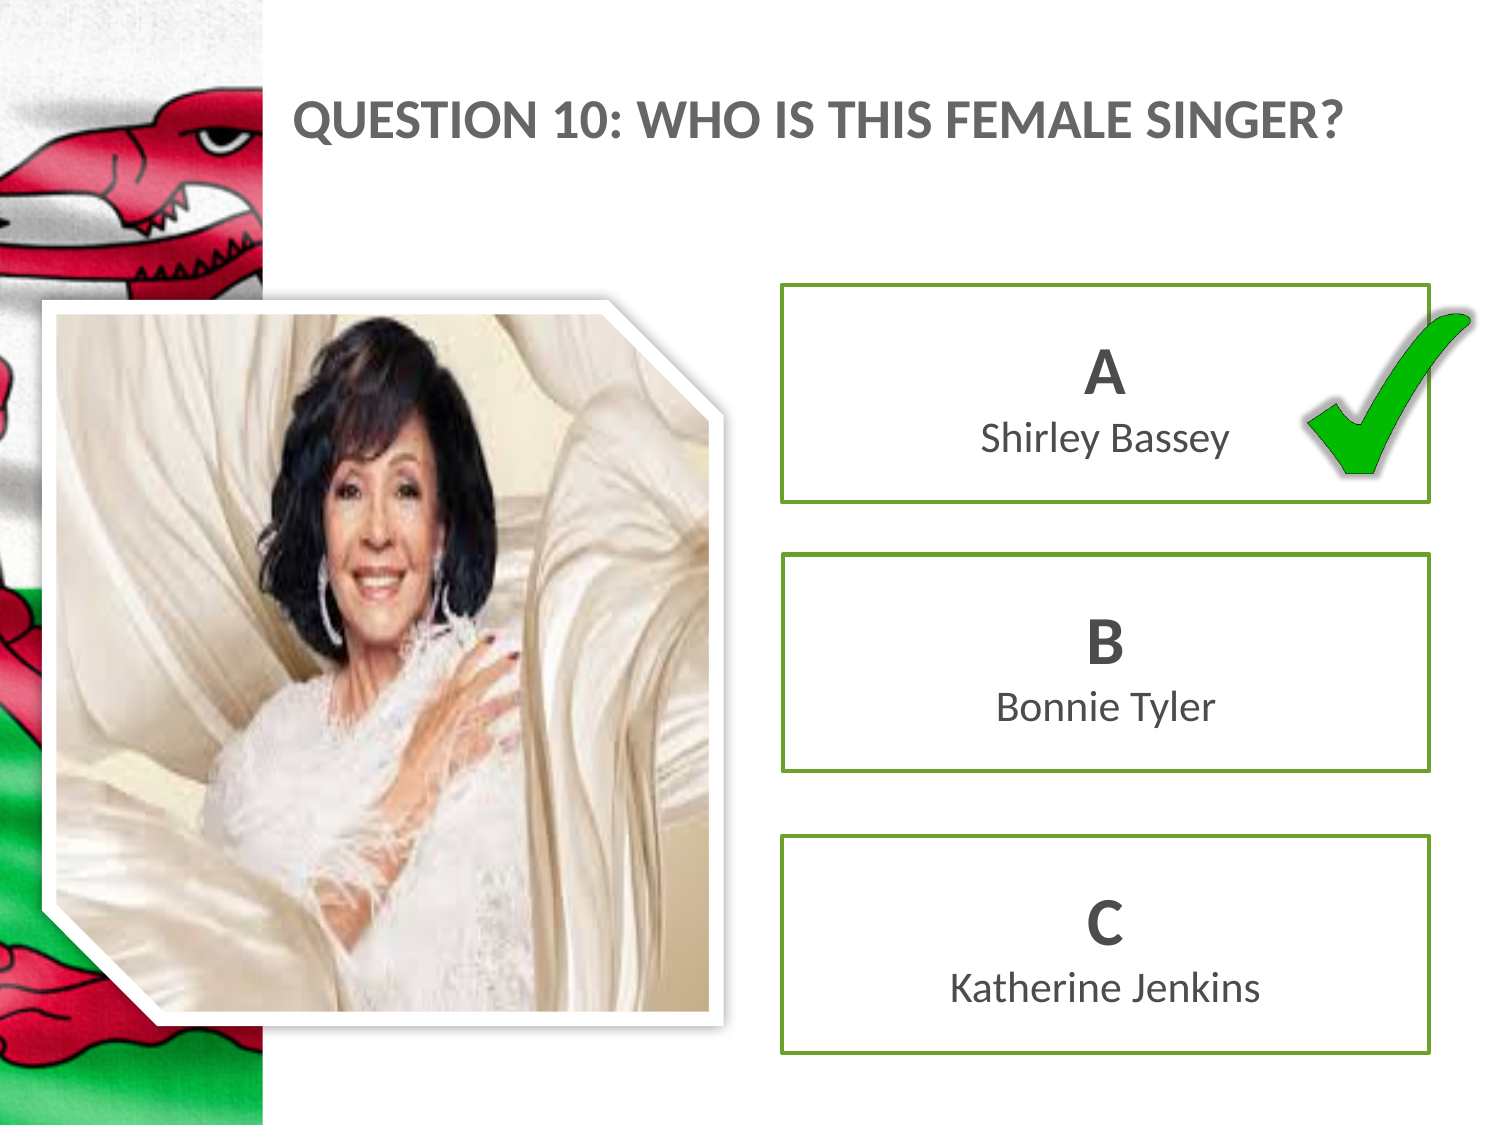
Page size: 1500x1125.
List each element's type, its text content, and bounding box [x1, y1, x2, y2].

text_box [781, 284, 1430, 1053]
picture [0, 0, 717, 1125]
picture [1305, 310, 1472, 477]
title QUESTION 10: WHO IS THIS FEMALE SINGER? [277, 34, 1430, 198]
